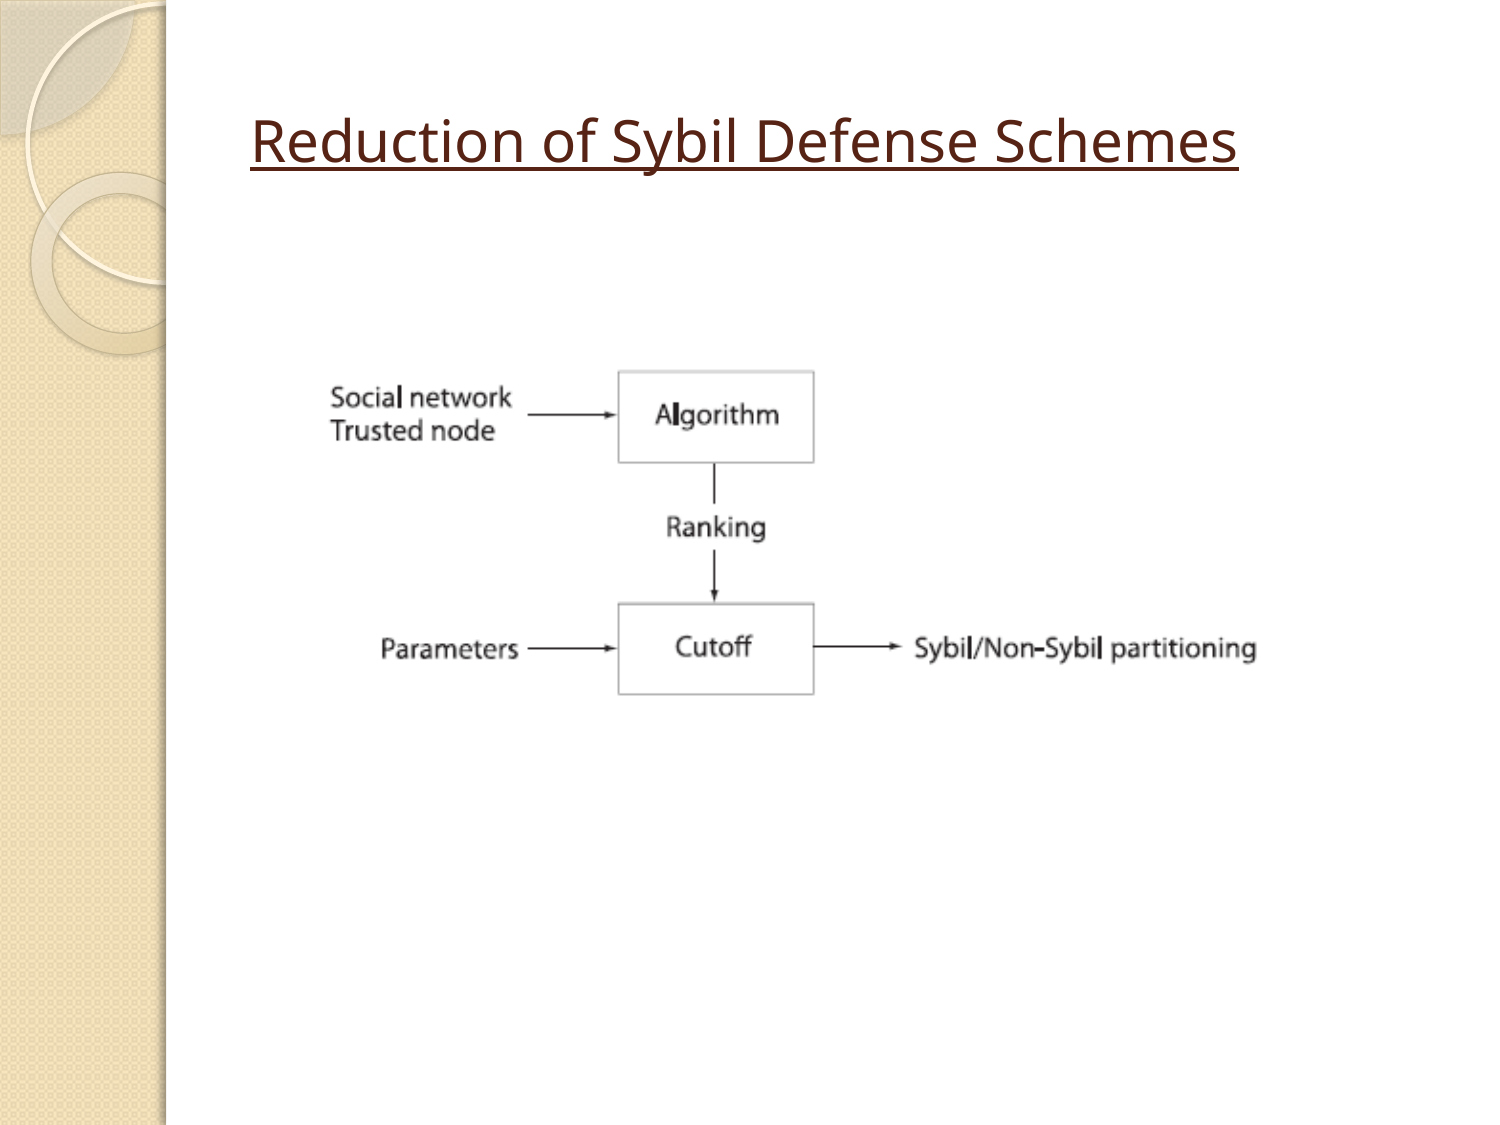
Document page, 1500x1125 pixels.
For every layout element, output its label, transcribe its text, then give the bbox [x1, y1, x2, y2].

picture [312, 352, 1280, 713]
title Reduction of Sybil Defense Schemes [235, 45, 1466, 233]
